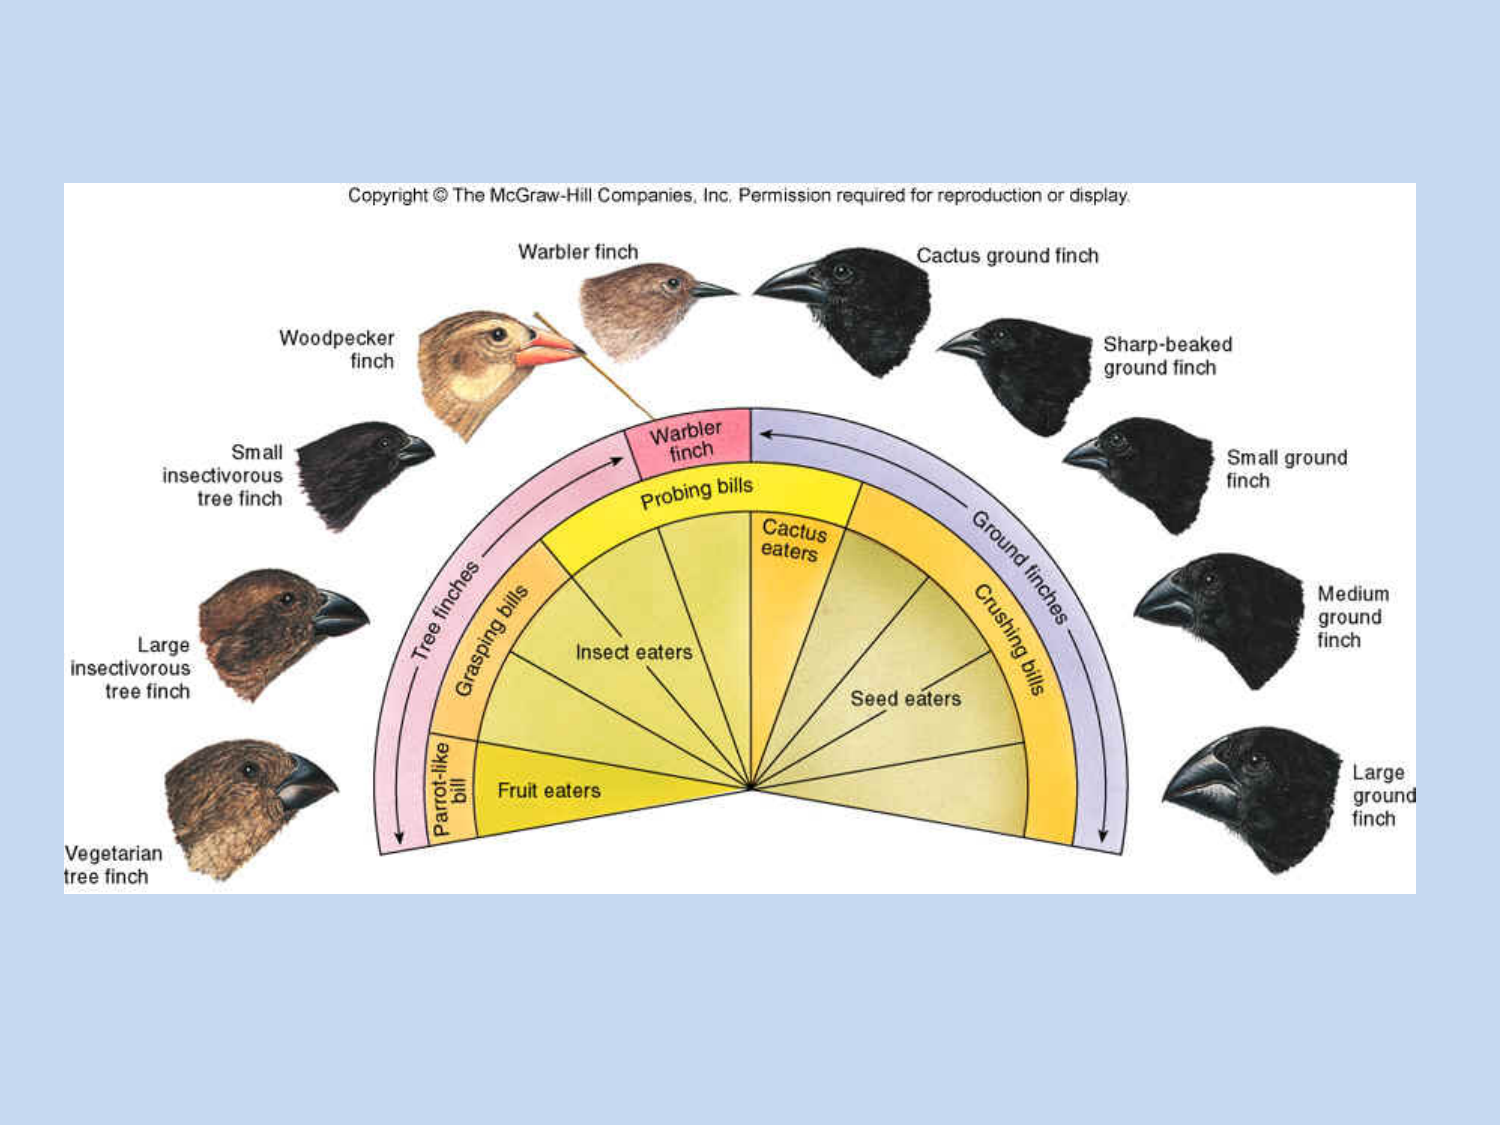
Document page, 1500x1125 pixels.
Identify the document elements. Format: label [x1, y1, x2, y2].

picture [64, 183, 1416, 895]
